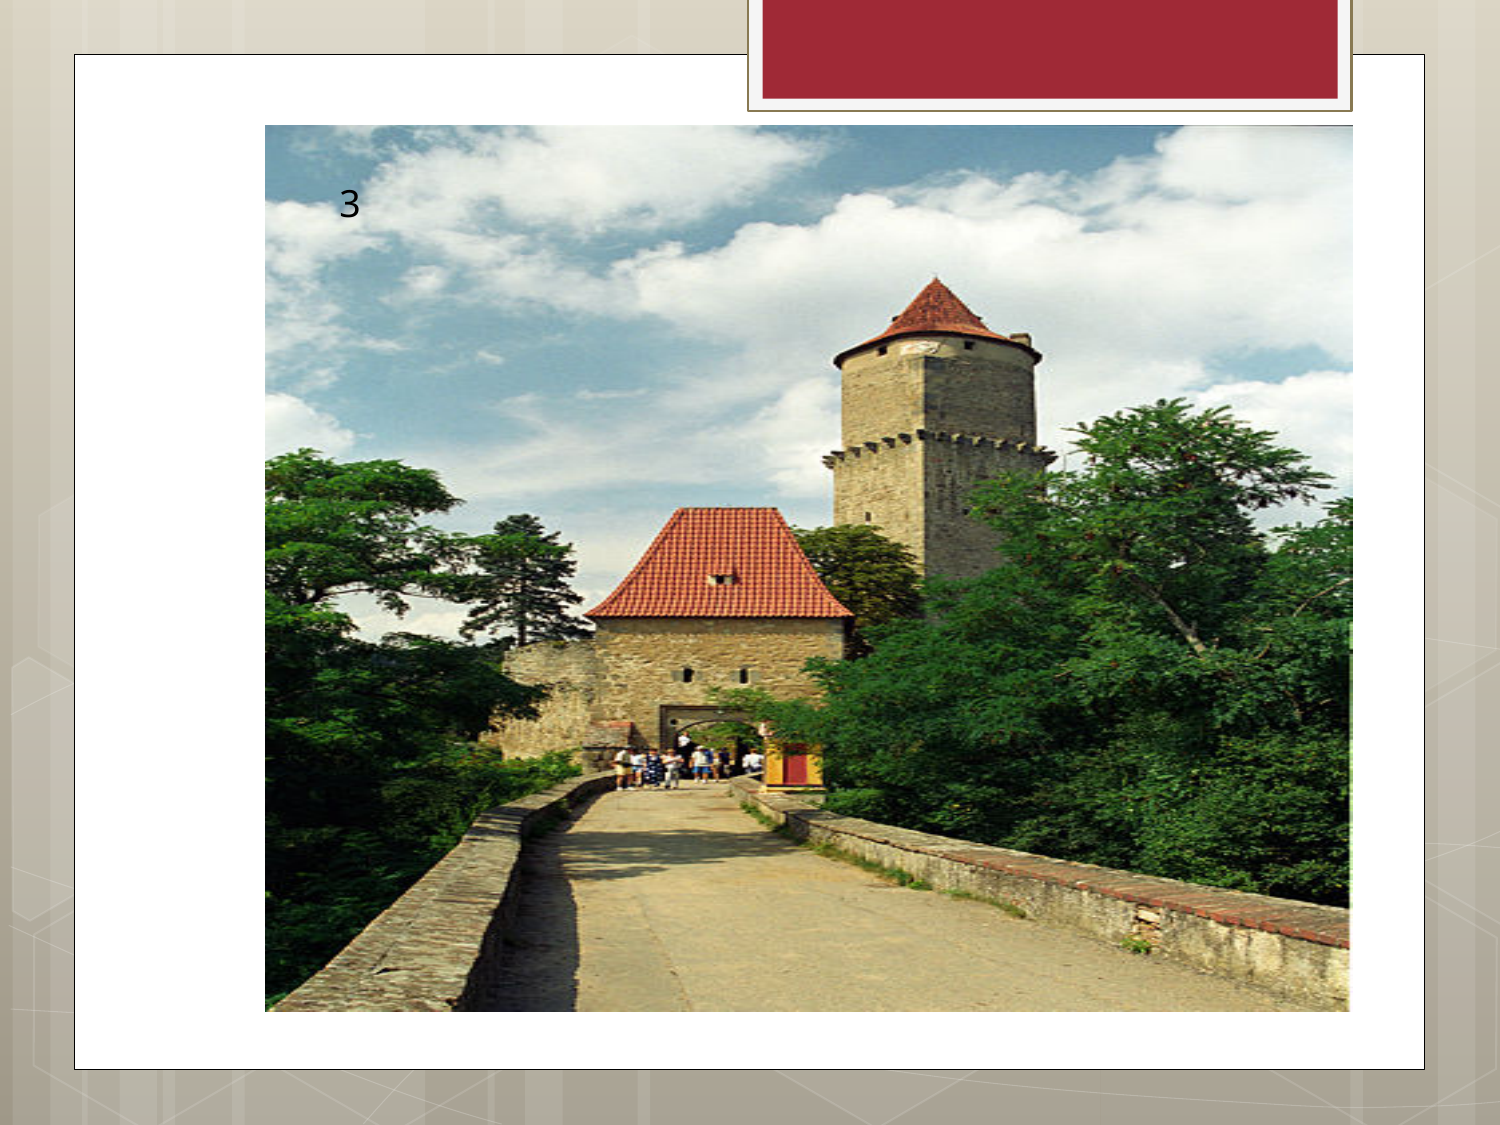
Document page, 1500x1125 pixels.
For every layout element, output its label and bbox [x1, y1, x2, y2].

list [265, 125, 1353, 1012]
